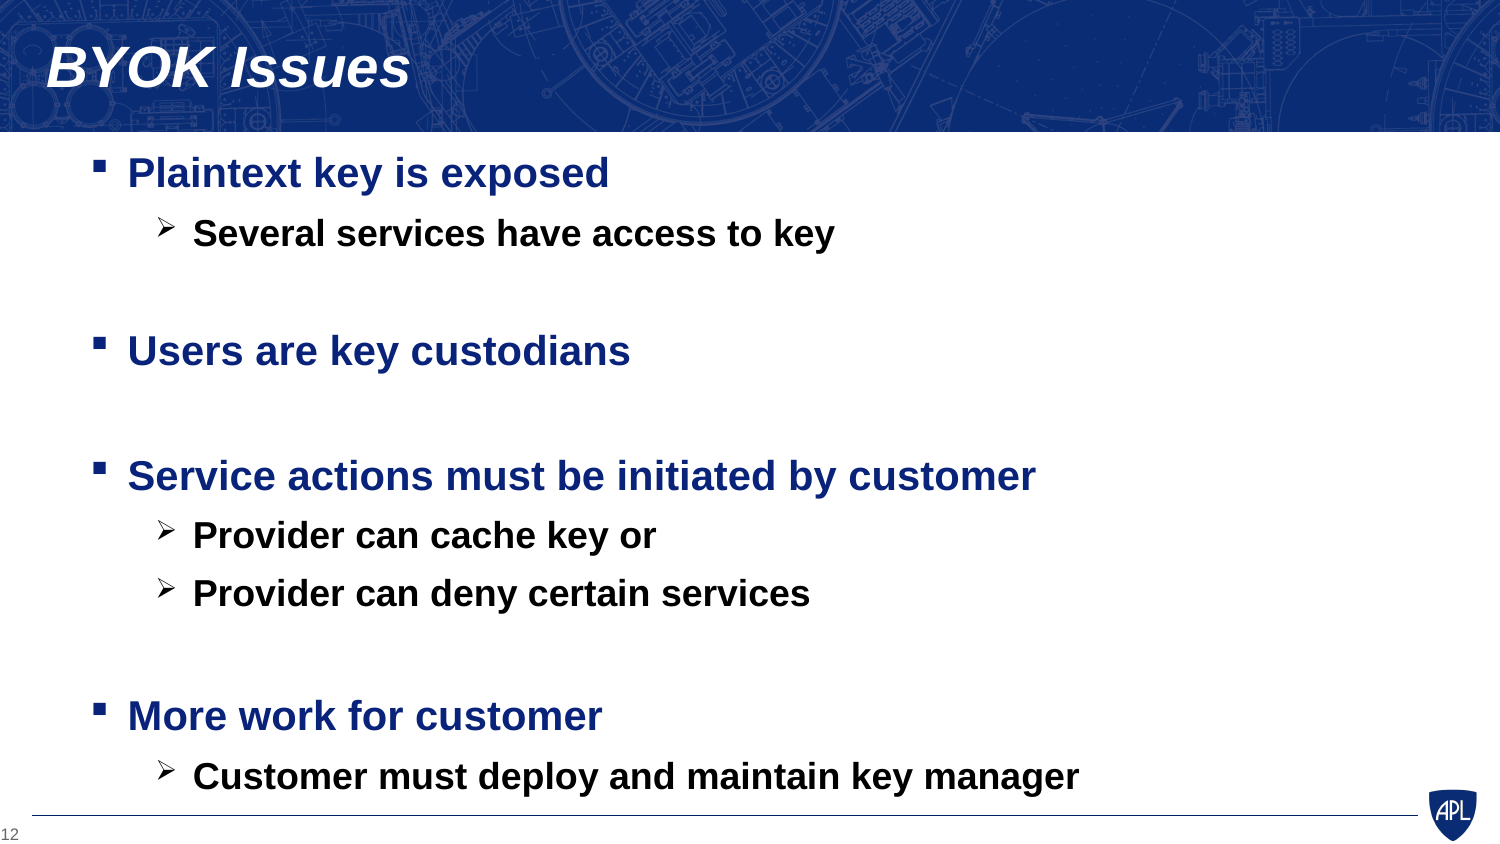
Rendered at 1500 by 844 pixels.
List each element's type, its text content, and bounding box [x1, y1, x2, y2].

picture [0, 0, 1500, 132]
picture [1423, 784, 1483, 844]
title BYOK Issues [31, 8, 1469, 108]
list Plaintext key is exposed Several services have access to key Users are key custodians Service actions must be initiated by customer Provider can cache key or Provider can deny certain services More work for customer Customer must deploy and maintain key manager [75, 138, 1425, 816]
